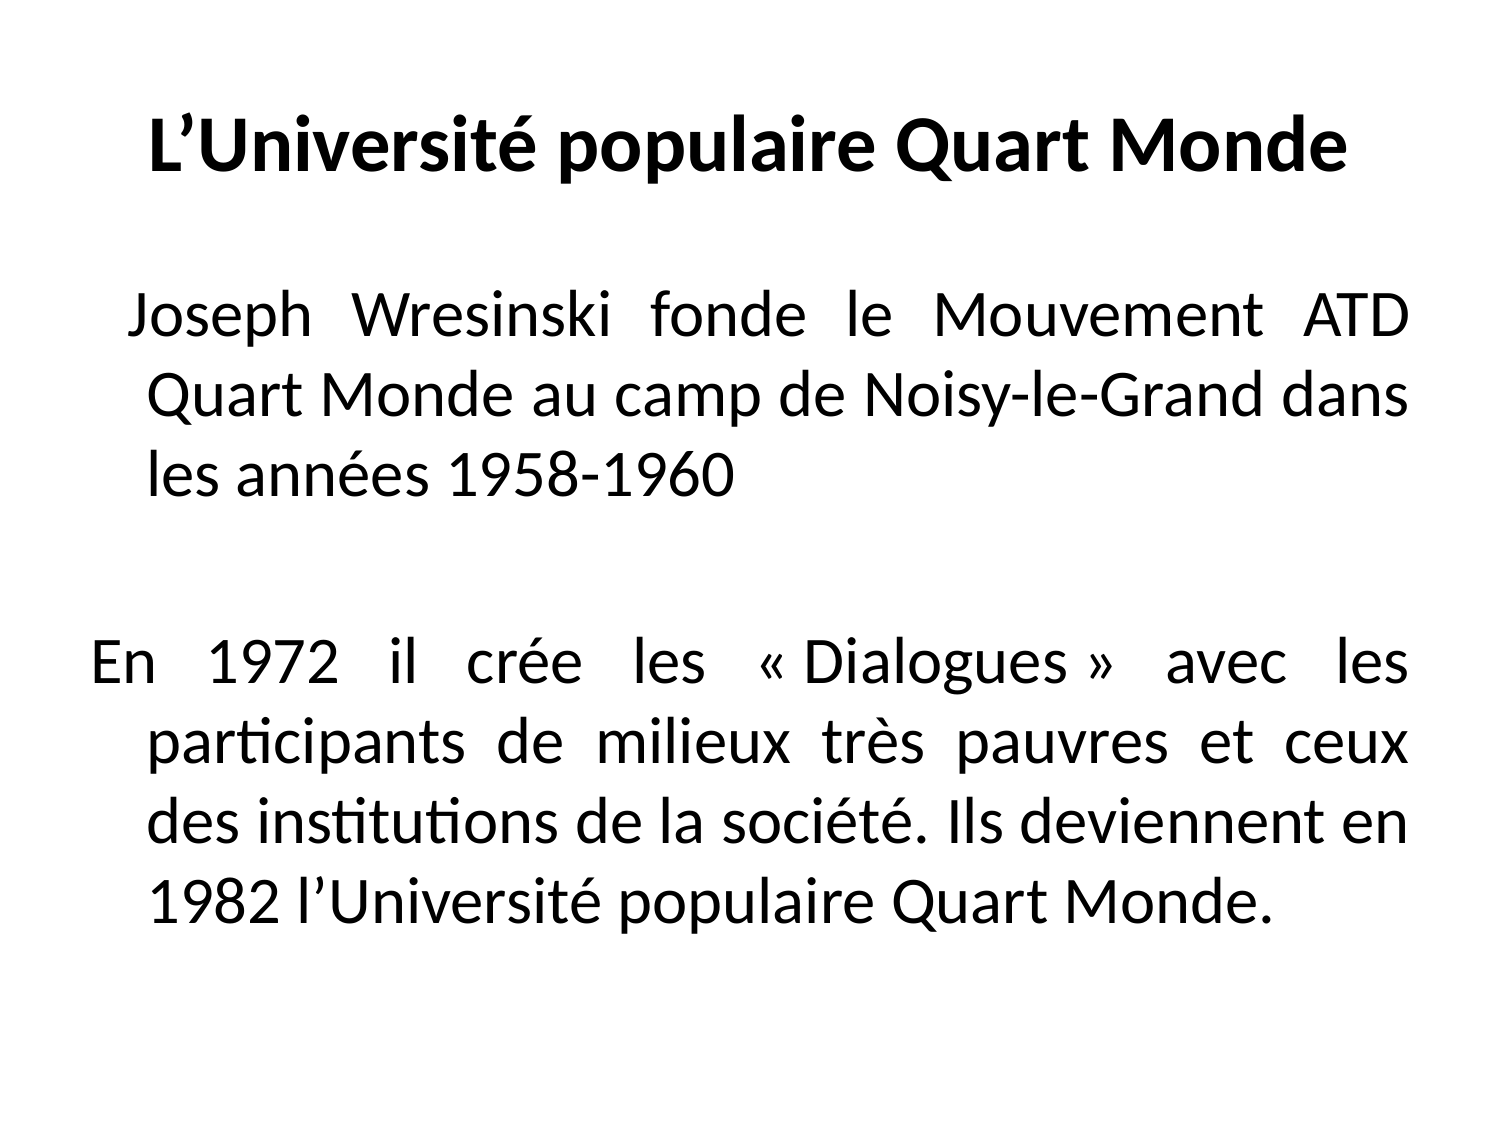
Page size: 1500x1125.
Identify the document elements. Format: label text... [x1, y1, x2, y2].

title L’Université populaire Quart Monde [75, 45, 1425, 233]
list Joseph Wresinski fonde le Mouvement ATD Quart Monde au camp de Noisy-le-Grand dans les années 1958-1960 En 1972 il crée les « Dialogues » avec les participants de milieux très pauvres et ceux des institutions de la société. Ils deviennent en 1982 l’Université populaire Quart Monde. [75, 262, 1425, 1005]
